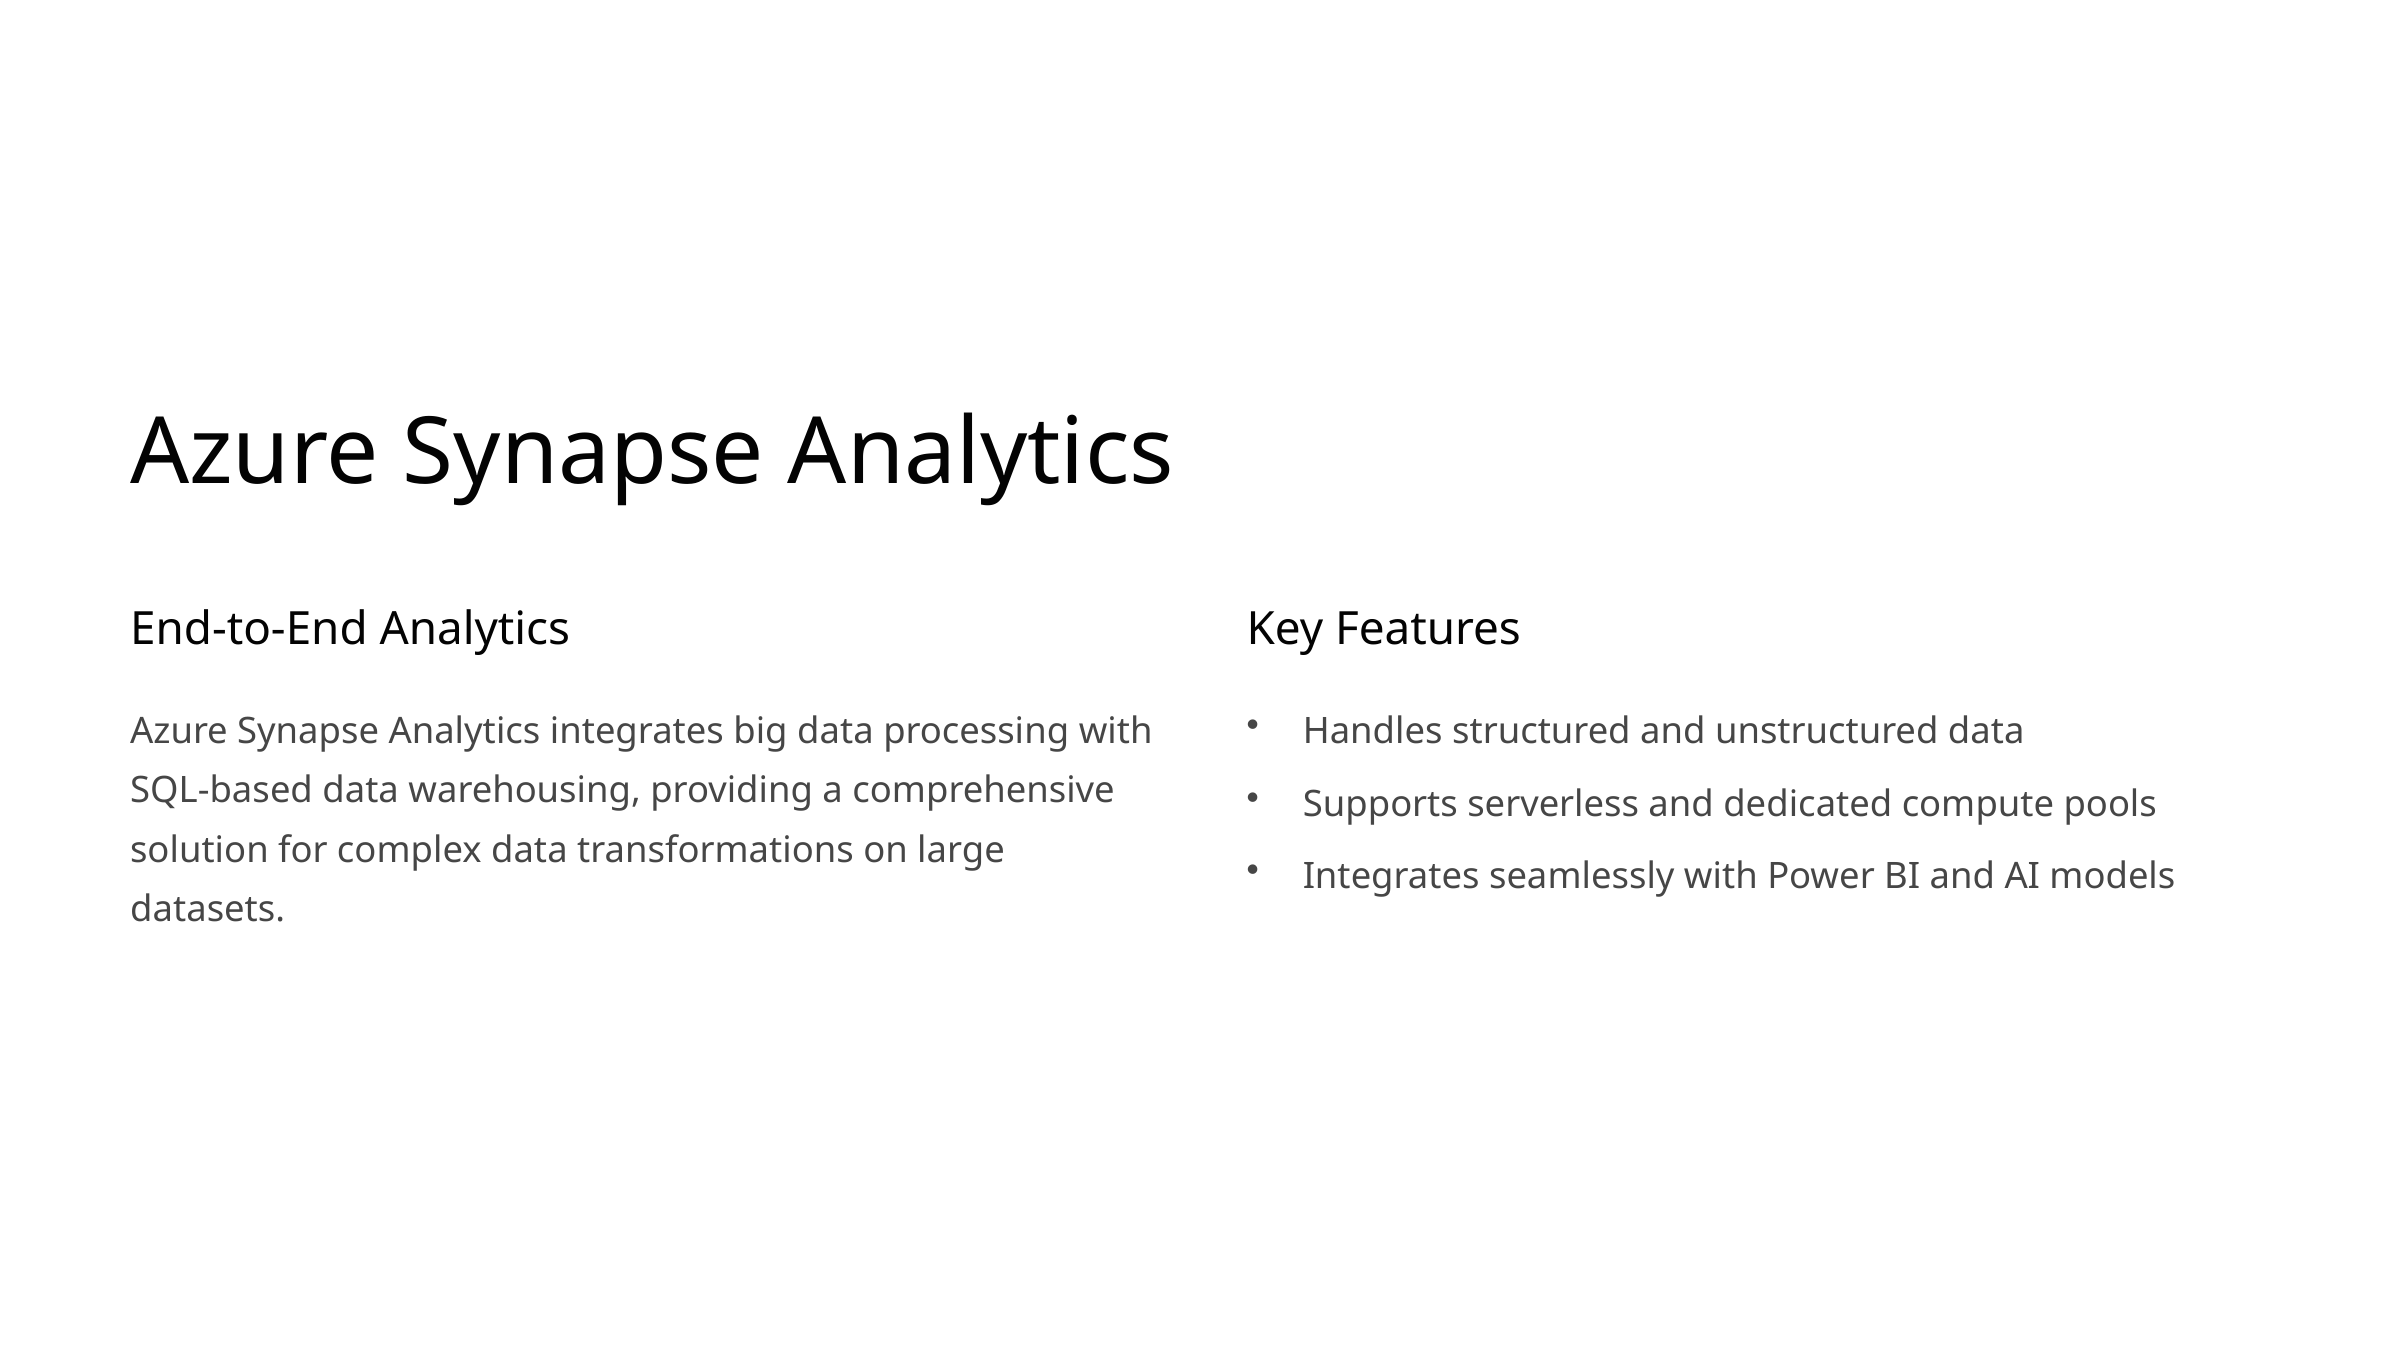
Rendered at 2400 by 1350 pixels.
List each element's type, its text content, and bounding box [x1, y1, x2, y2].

text_box Handles structured and unstructured data [1246, 691, 2271, 751]
text_box Key Features [1246, 596, 1712, 655]
text_box Supports serverless and dedicated compute pools [1246, 763, 2271, 824]
text_box Azure Synapse Analytics [130, 386, 1237, 504]
text_box Integrates seamlessly with Power BI and AI models [1246, 836, 2271, 896]
text_box End-to-End Analytics [130, 596, 622, 655]
text_box Azure Synapse Analytics integrates big data processing with SQL-based data warehousing, providing a comprehensive solution for complex data transformations on large datasets. [130, 691, 1155, 930]
